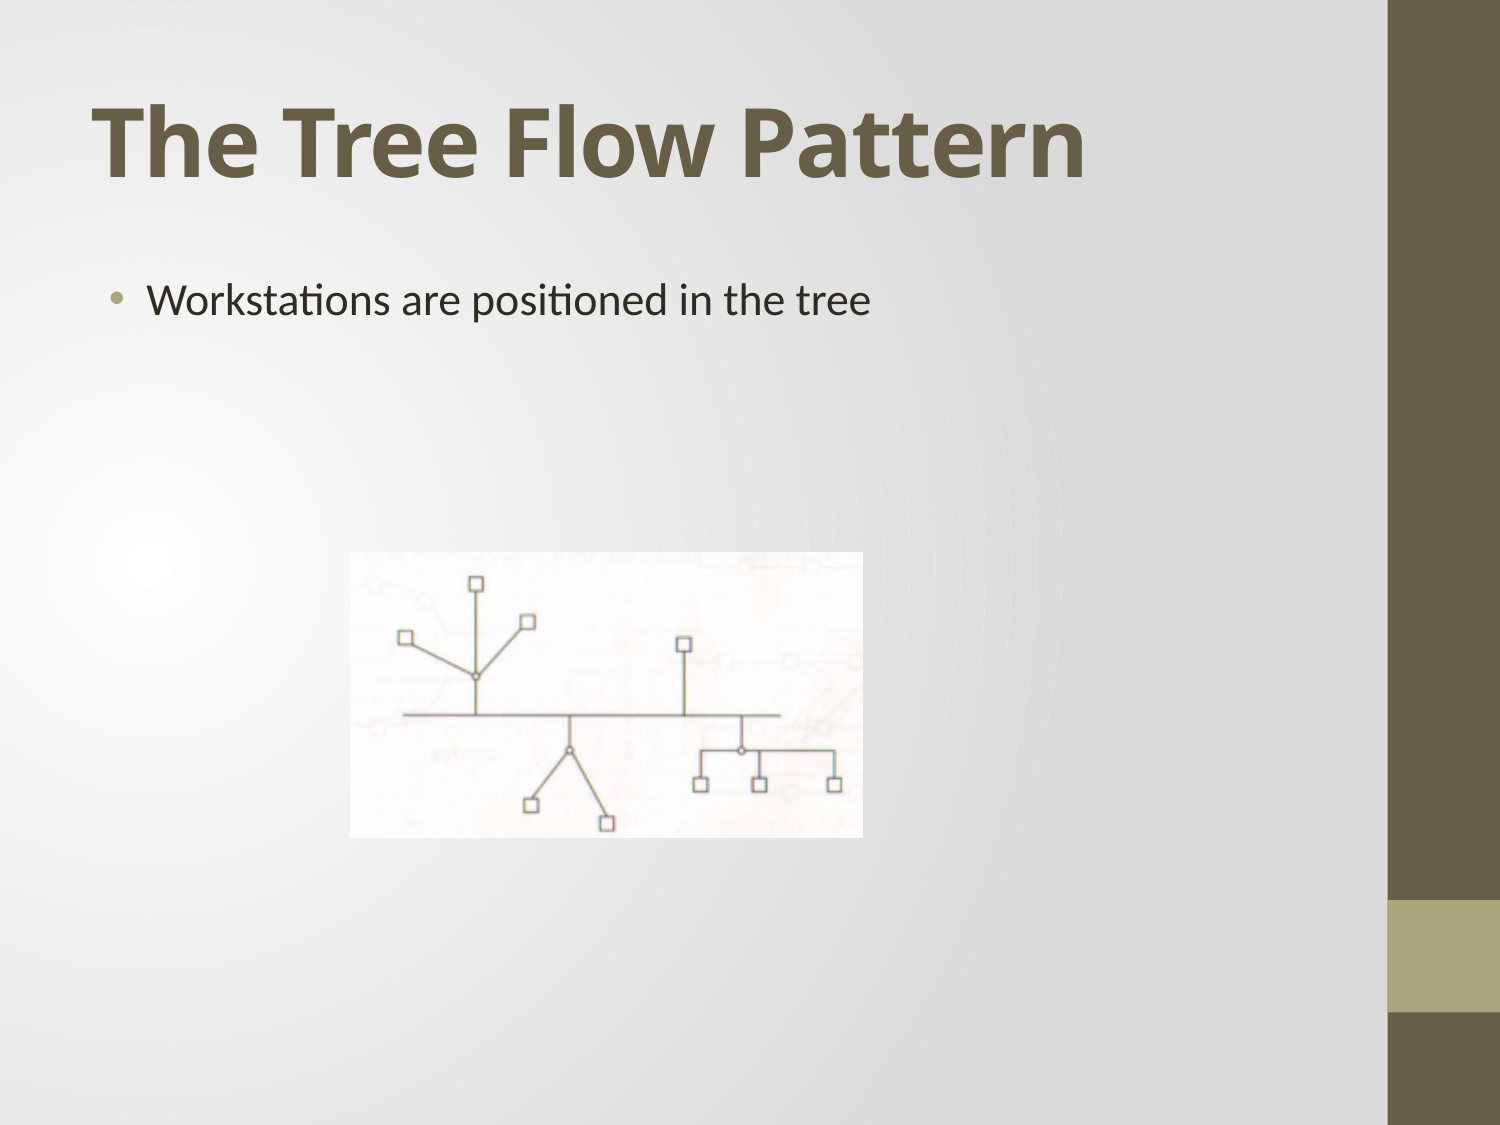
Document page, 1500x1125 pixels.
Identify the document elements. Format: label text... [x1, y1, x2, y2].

title The Tree Flow Pattern [75, 45, 1325, 233]
picture [349, 551, 863, 838]
list Workstations are positioned in the tree [75, 262, 1325, 1050]
